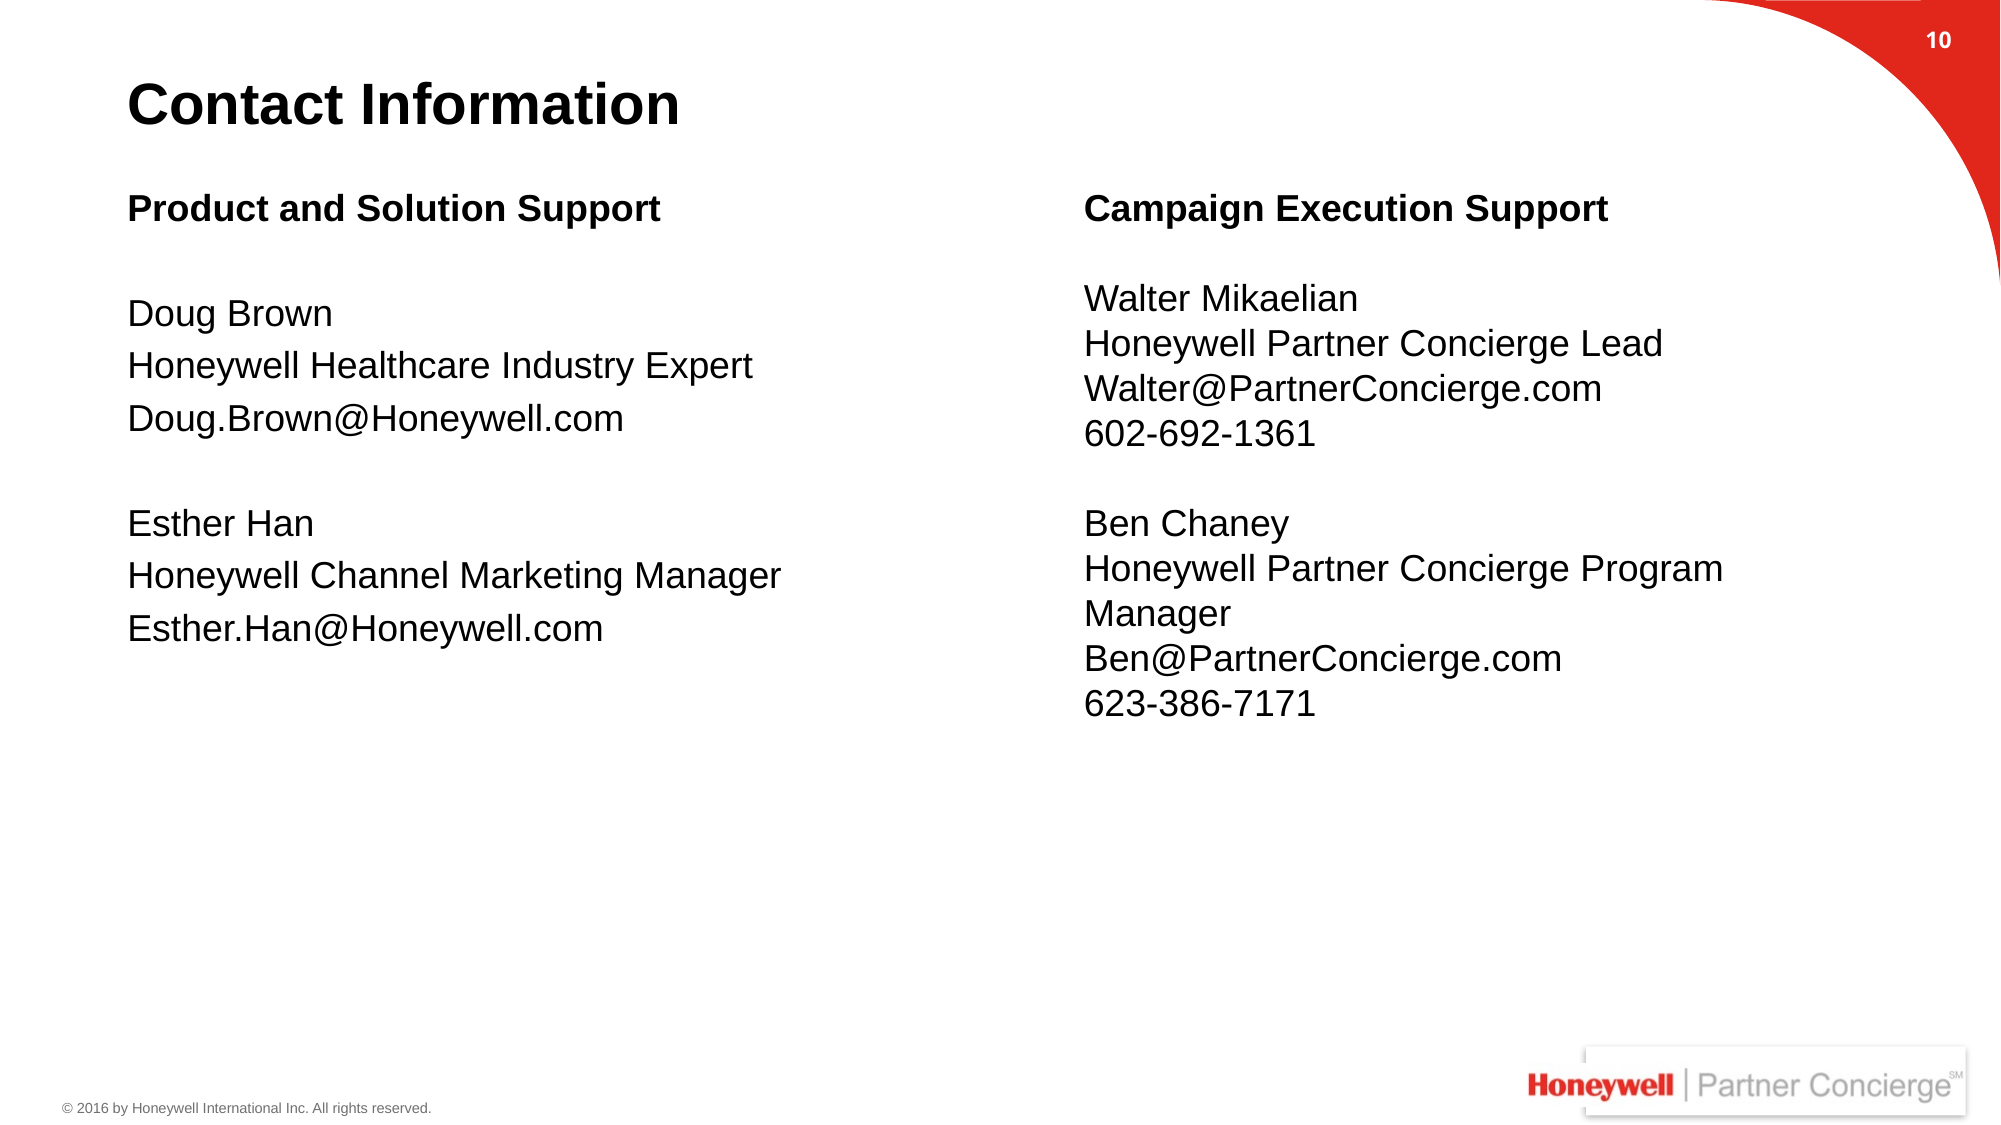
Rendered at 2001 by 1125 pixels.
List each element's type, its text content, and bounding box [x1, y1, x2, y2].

picture [1512, 1063, 1965, 1107]
title Contact Information [112, 58, 1863, 141]
list Product and Solution Support Doug Brown Honeywell Healthcare Industry Expert Doug.Brown@Honeywell.com Esther Han Honeywell Channel Marketing Manager Esther.Han@Honeywell.com [112, 176, 937, 712]
text_box Campaign Execution Support Walter Mikaelian Honeywell Partner Concierge Lead Walter@PartnerConcierge.com 602-692-1361 Ben Chaney Honeywell Partner Concierge Program Manager Ben@PartnerConcierge.com 623-386-7171 [1068, 176, 1846, 731]
slide_number 9 [1910, 0, 2000, 83]
